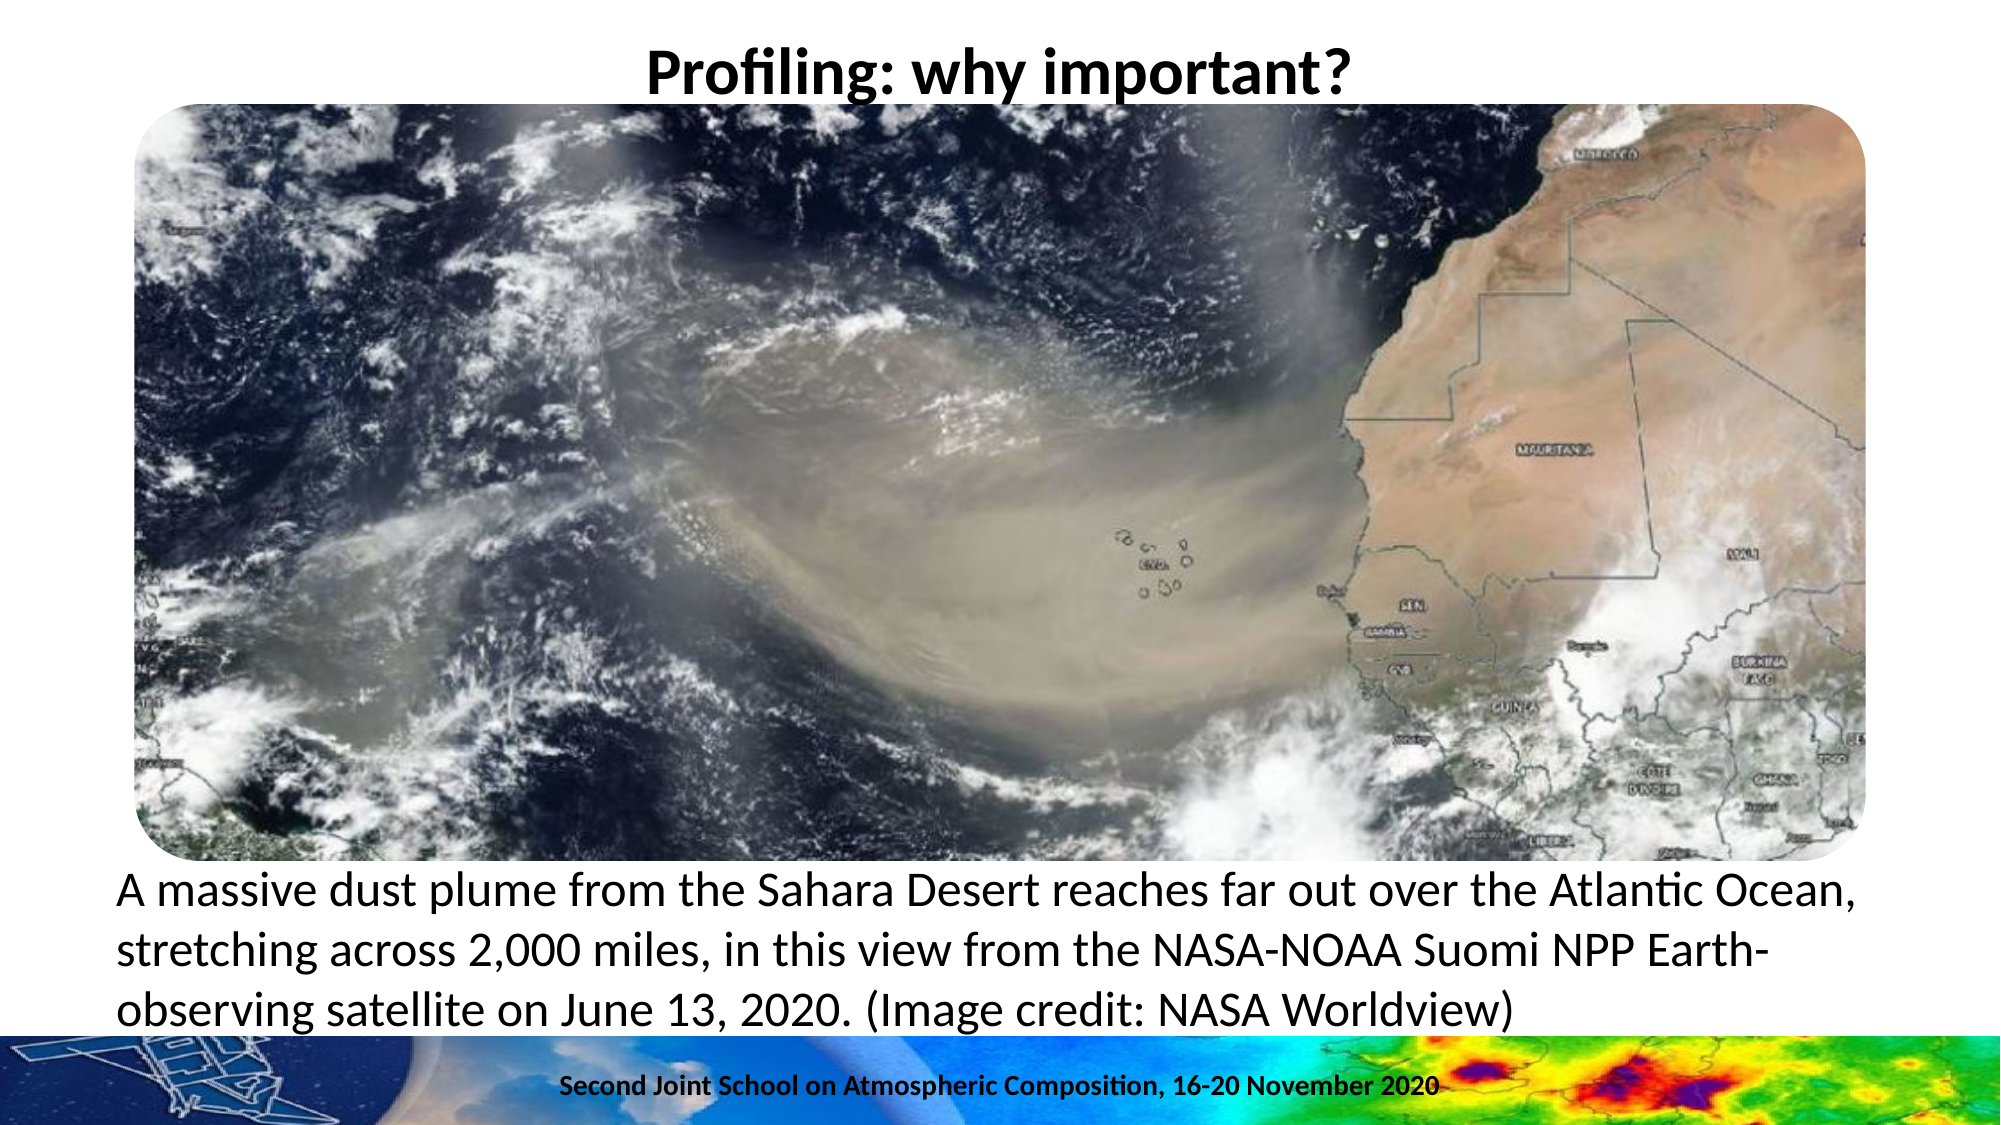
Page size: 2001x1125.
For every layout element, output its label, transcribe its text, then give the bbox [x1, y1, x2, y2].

picture [134, 104, 1866, 861]
text_box A massive dust plume from the Sahara Desert reaches far out over the Atlantic Ocean, stretching across 2,000 miles, in this view from the NASA-NOAA Suomi NPP Earth-observing satellite on June 13, 2020. (Image credit: NASA Worldview) [101, 849, 1936, 1036]
text_box Profiling: why important? [628, 20, 1372, 104]
picture [0, 1036, 1202, 1125]
picture [1188, 1036, 2000, 1125]
